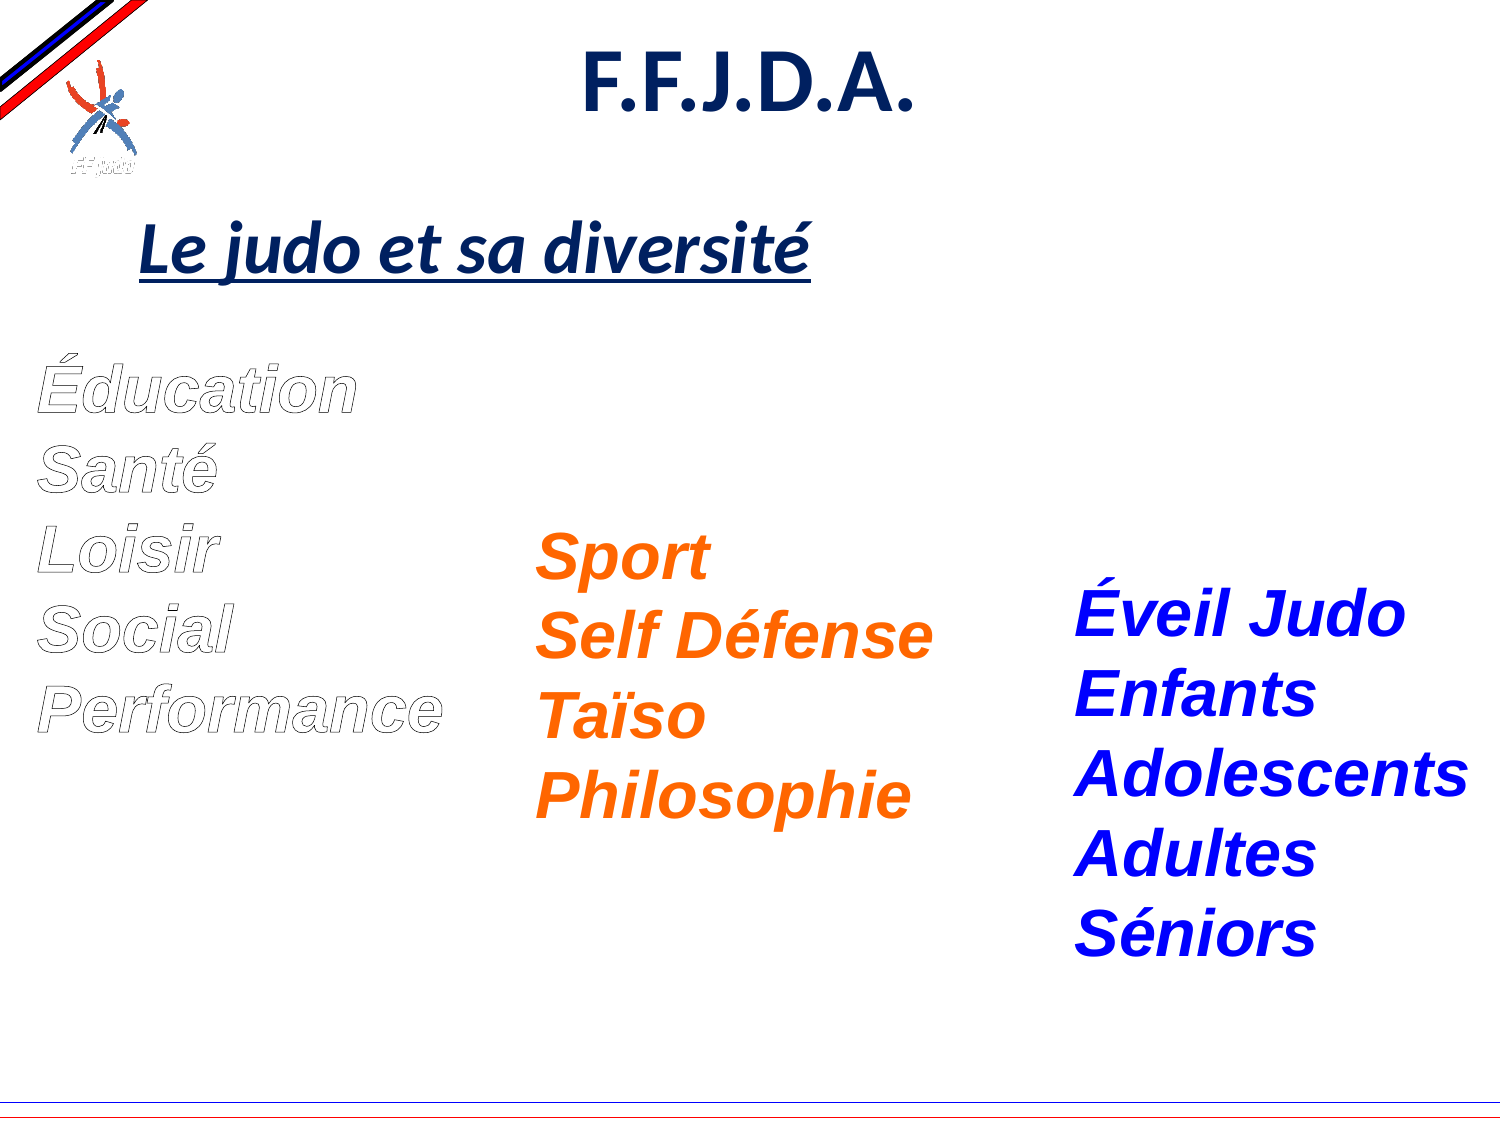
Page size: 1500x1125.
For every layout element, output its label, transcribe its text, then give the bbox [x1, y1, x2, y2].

text_box Éducation Santé Loisir Social Performance [21, 338, 561, 683]
text_box Éveil Judo Enfants Adolescents Adultes Séniors [1059, 562, 1495, 996]
title F.F.J.D.A. [75, 16, 1425, 133]
text_box Sport Self Défense Taïso Philosophie [520, 505, 980, 869]
picture [56, 51, 147, 189]
list Le judo et sa diversité [123, 191, 999, 286]
